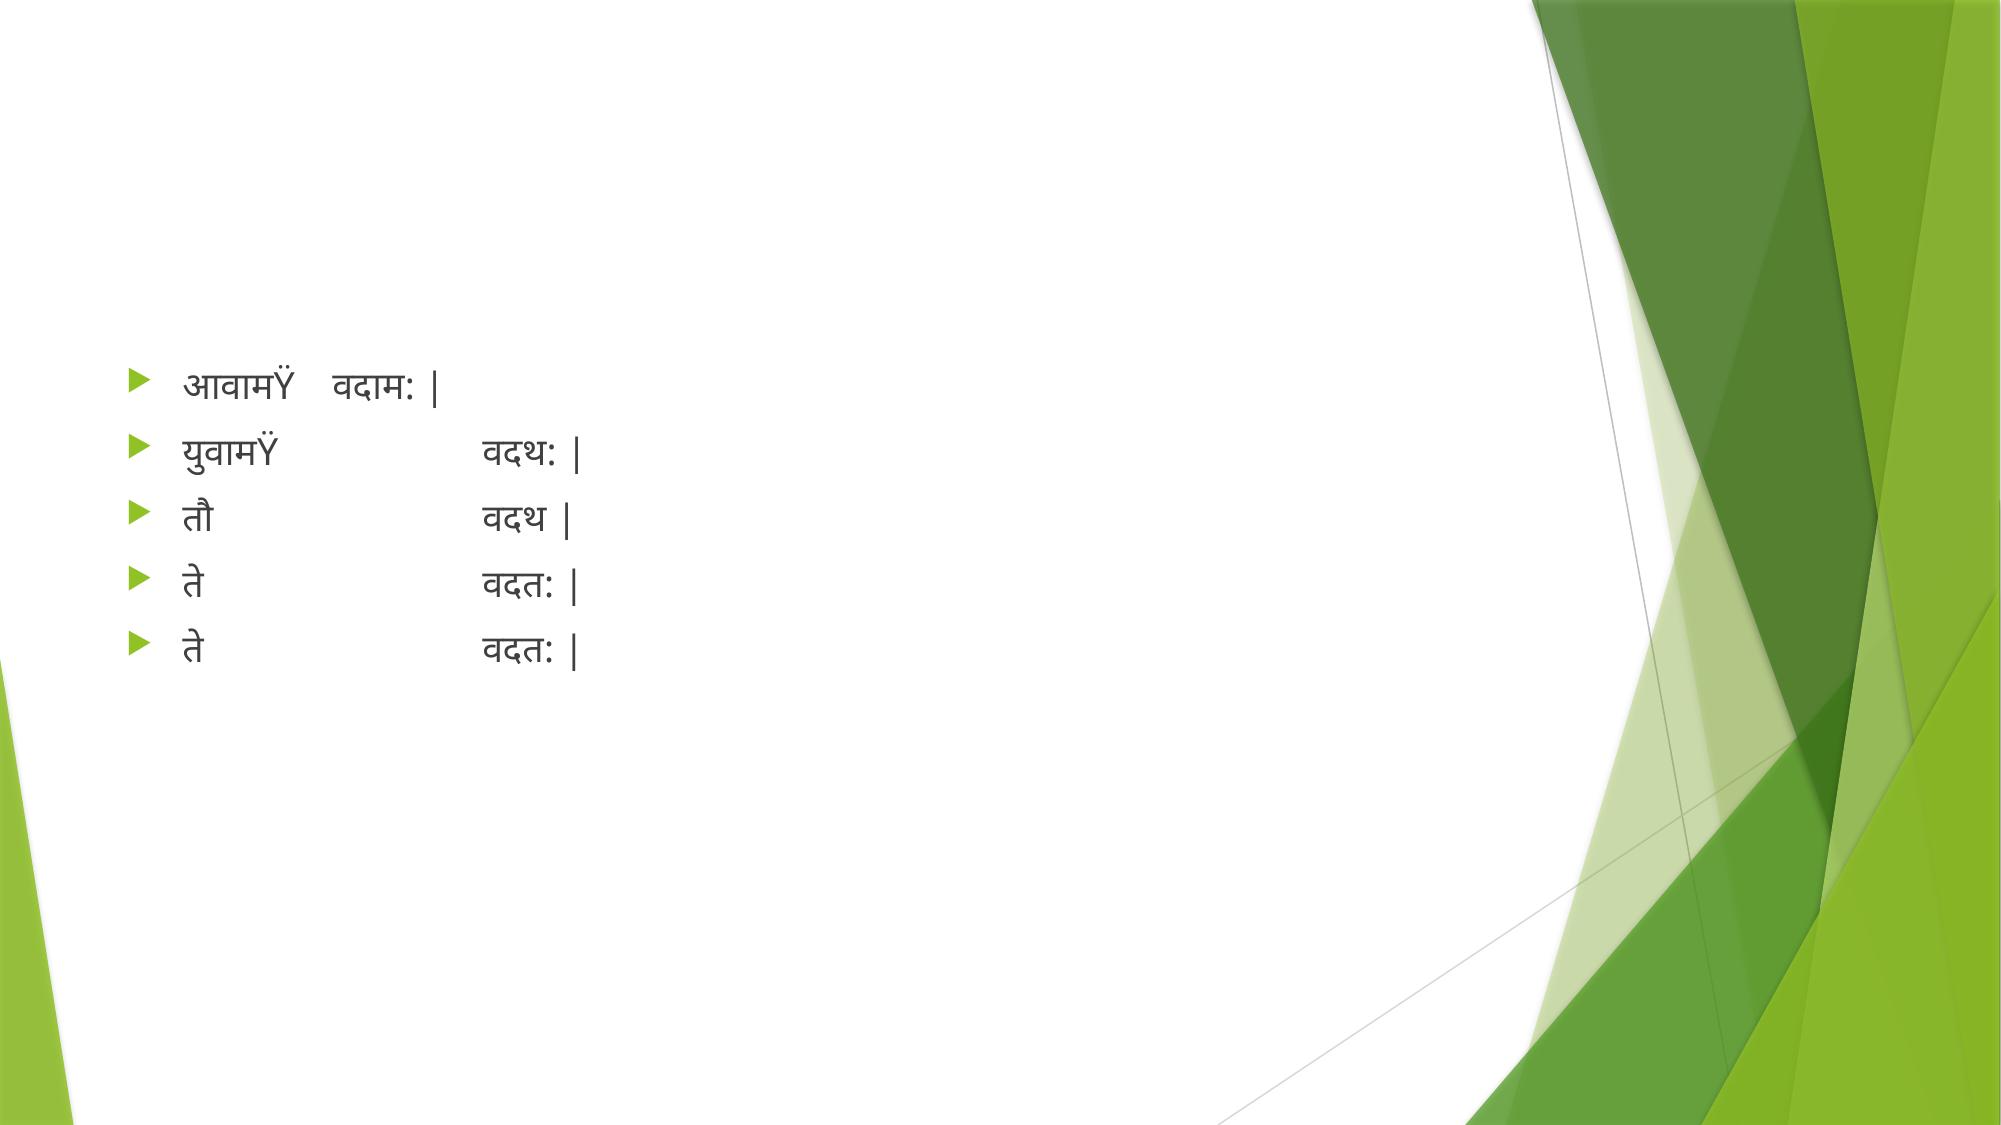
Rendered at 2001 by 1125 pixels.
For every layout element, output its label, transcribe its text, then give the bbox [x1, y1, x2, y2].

list आवामŸ वदाम: | युवामŸ वदथ: | तौ वदथ | ते वदत: | ते वदत: | [111, 354, 1522, 992]
